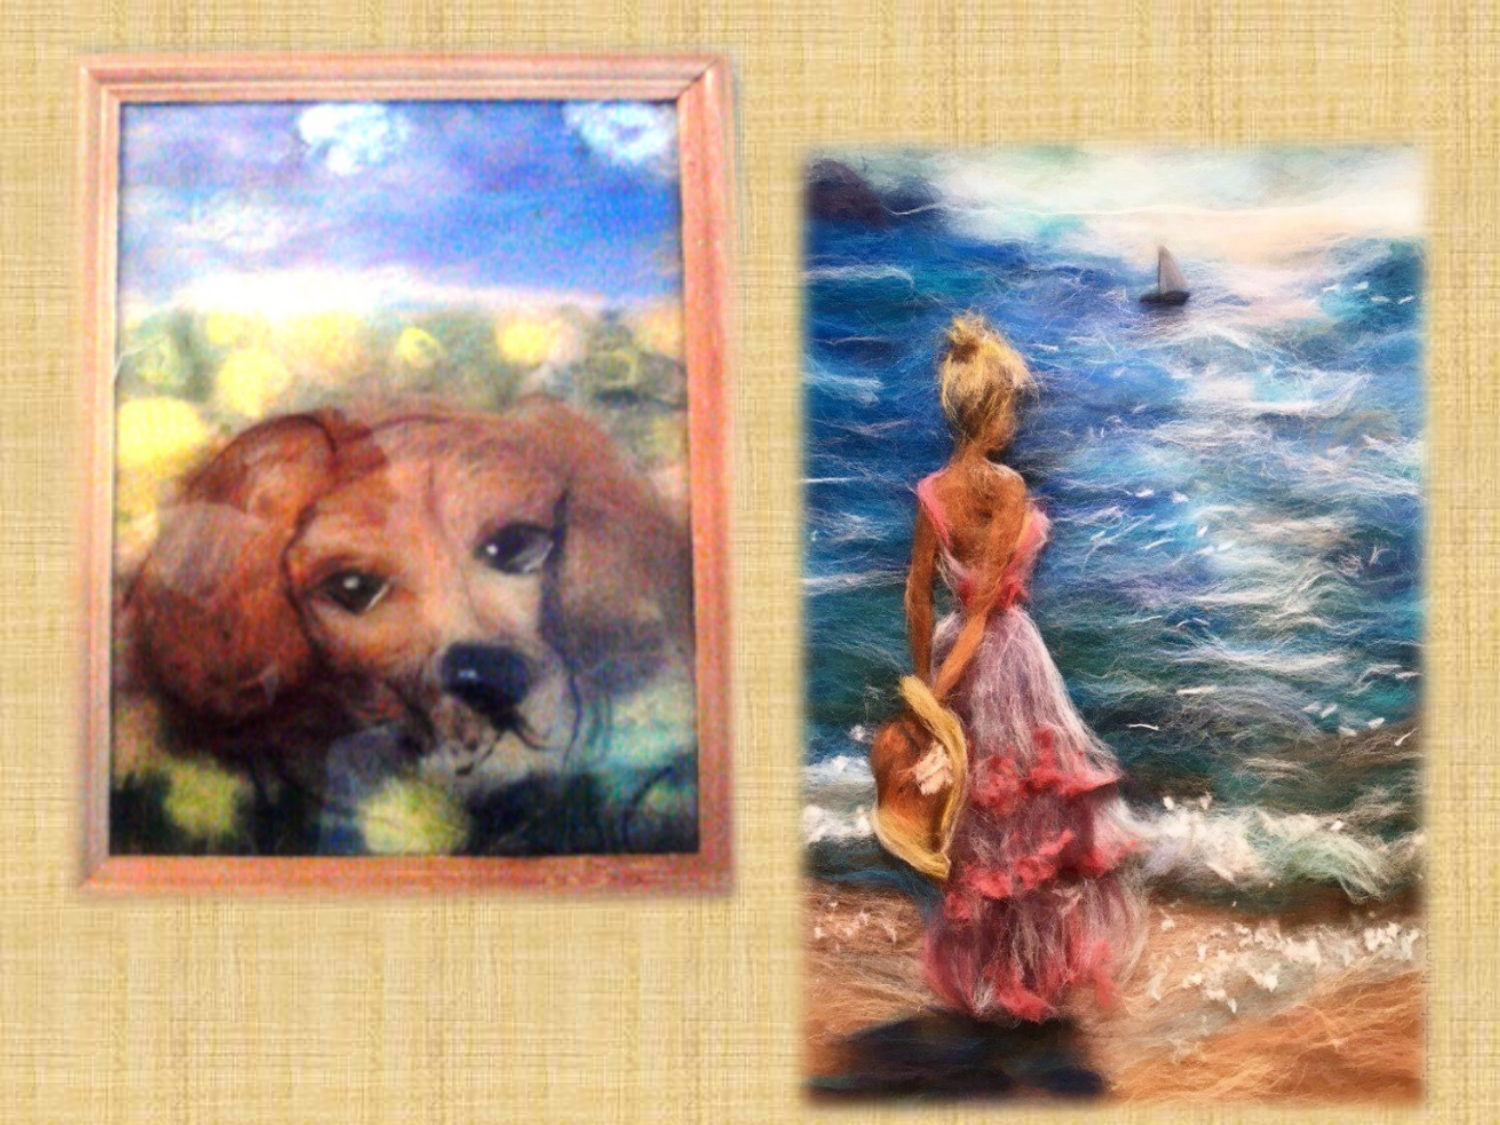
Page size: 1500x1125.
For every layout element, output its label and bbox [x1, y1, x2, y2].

list [58, 34, 751, 915]
picture [0, 0, 1500, 1125]
